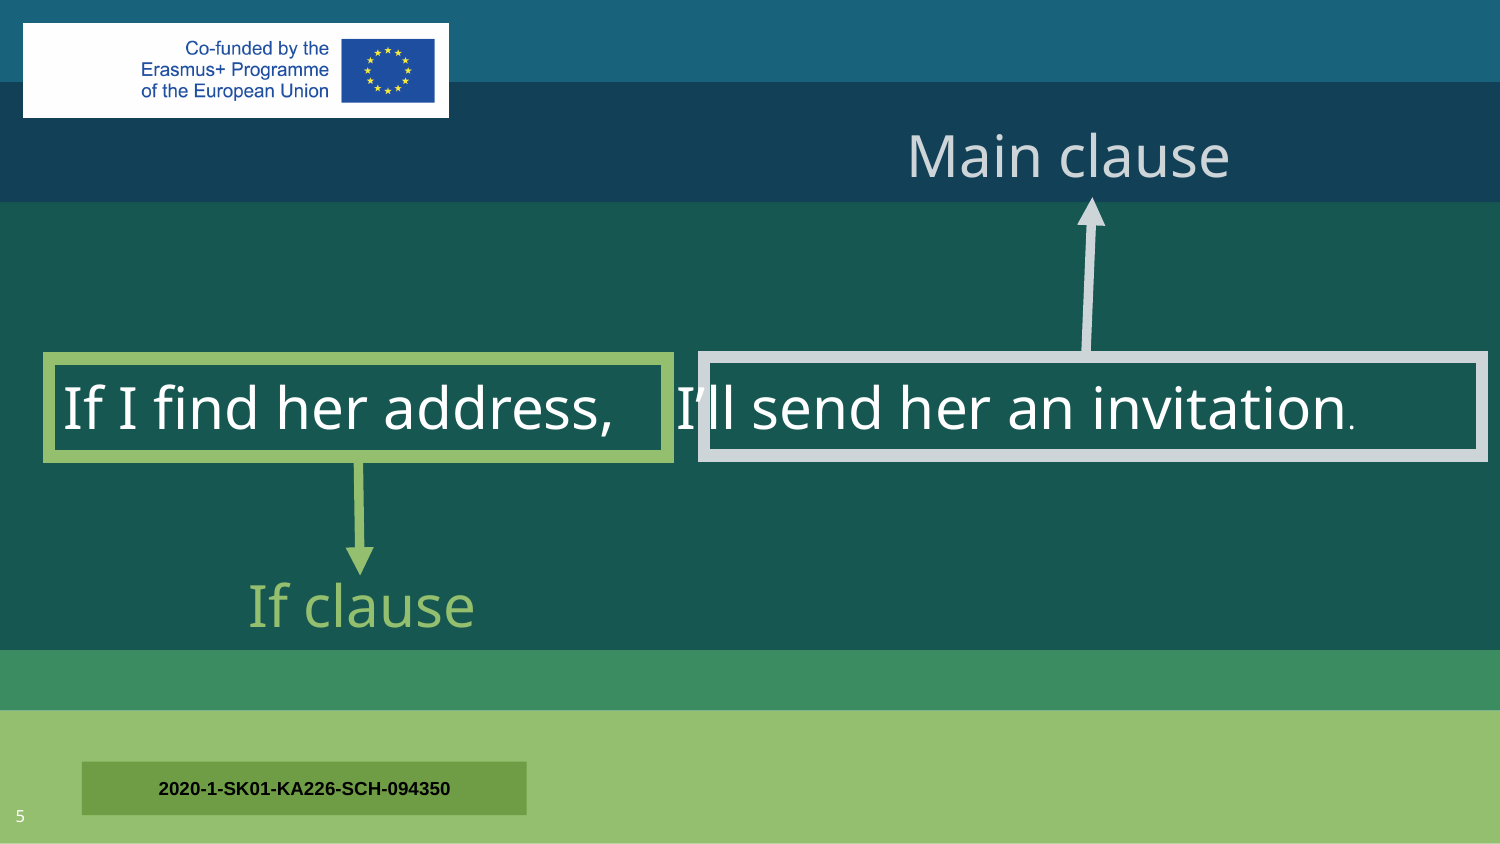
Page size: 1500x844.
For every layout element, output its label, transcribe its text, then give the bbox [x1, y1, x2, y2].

text_box [48, 358, 668, 363]
text_box 2020-1-SK01-KA226-SCH-094350 [81, 761, 527, 816]
text_box If clause [233, 561, 729, 647]
text_box [48, 449, 668, 457]
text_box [1085, 196, 1093, 355]
text_box [1090, 357, 1483, 363]
picture [23, 23, 450, 118]
text_box [703, 449, 1483, 456]
text_box ‹#› [0, 790, 49, 844]
text_box [703, 357, 1087, 363]
text_box If I find her address, I’ll send her an invitation. [48, 363, 1500, 449]
text_box Main clause [891, 111, 1294, 197]
